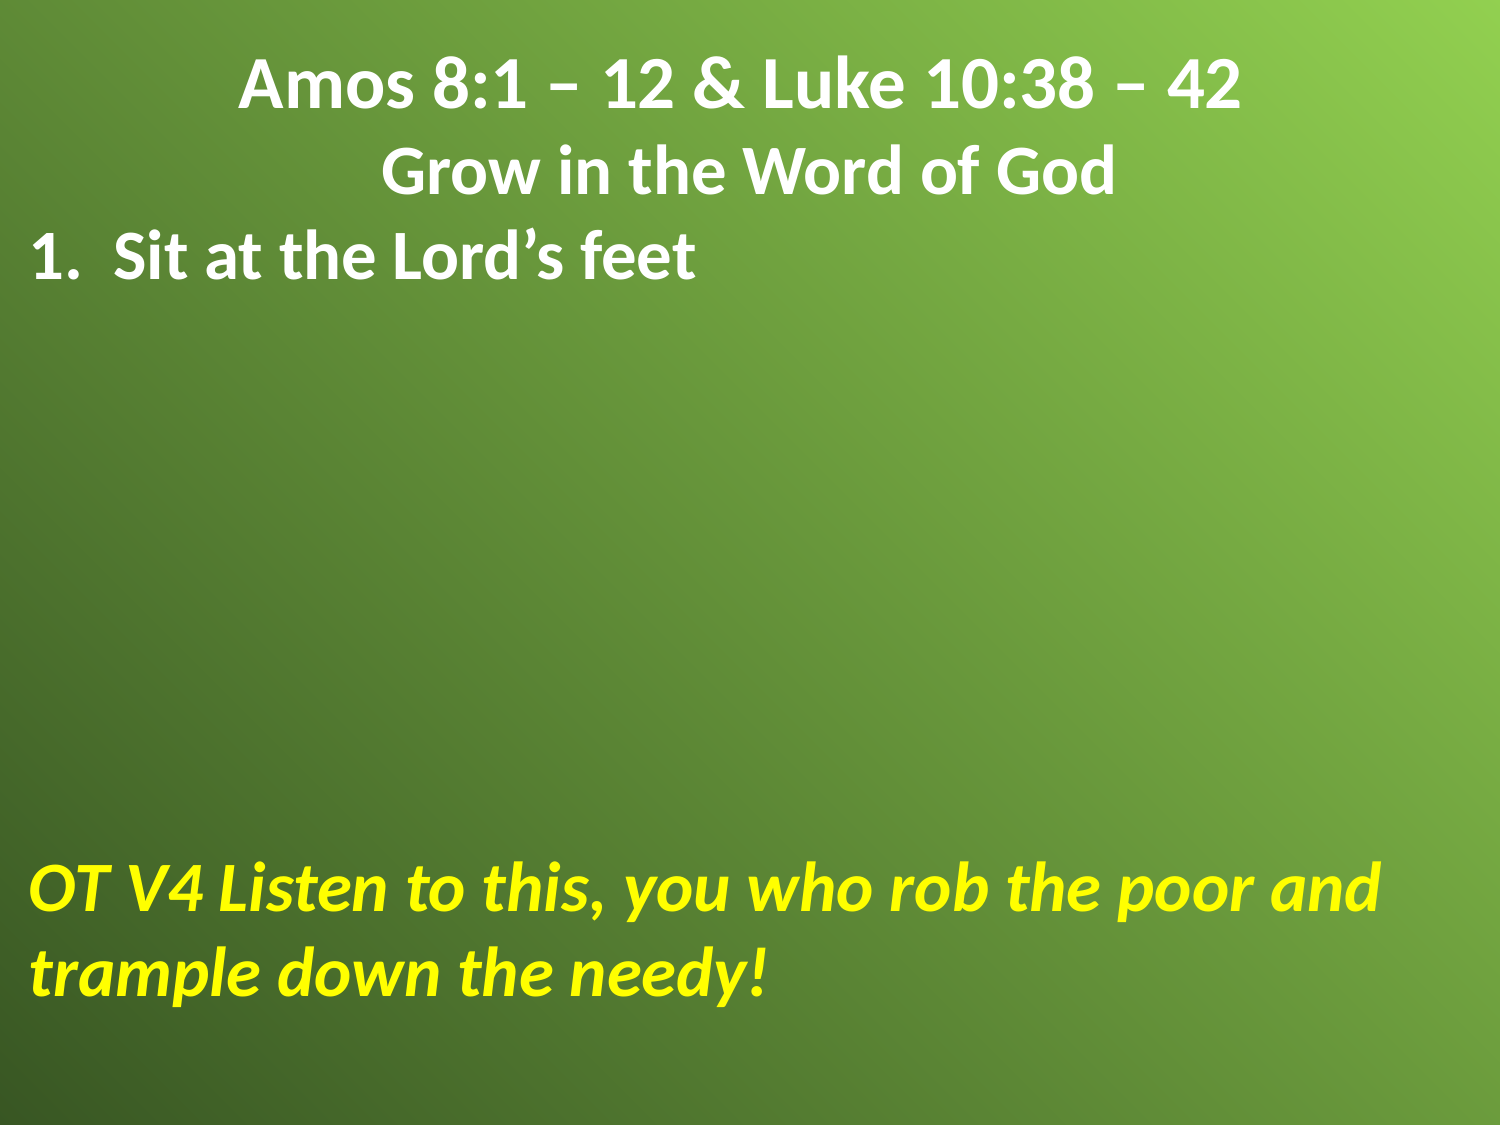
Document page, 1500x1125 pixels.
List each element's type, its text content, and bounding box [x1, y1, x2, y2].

subtitle Amos 8:1 – 12 & Luke 10:38 – 42 Grow in the Word of God Sit at the Lord’s feet OT V4 Listen to this, you who rob the poor and trample down the needy! [13, 26, 1487, 1112]
